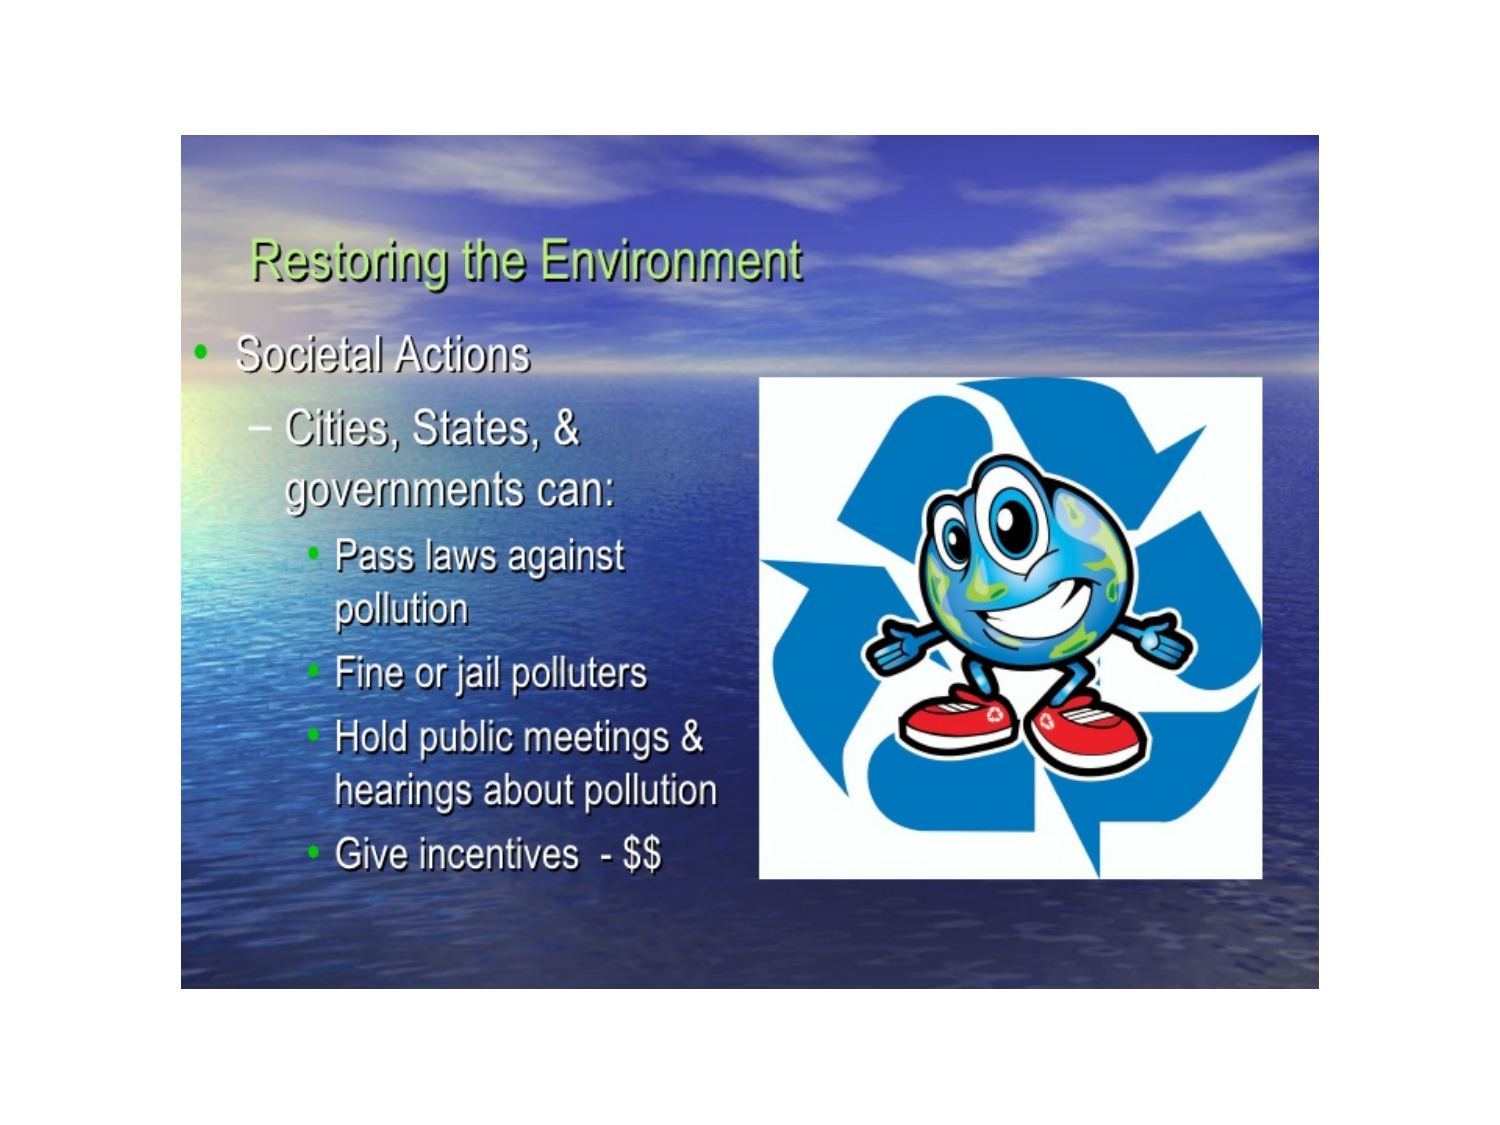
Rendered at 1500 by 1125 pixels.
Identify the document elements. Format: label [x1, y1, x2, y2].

picture [180, 135, 1319, 990]
